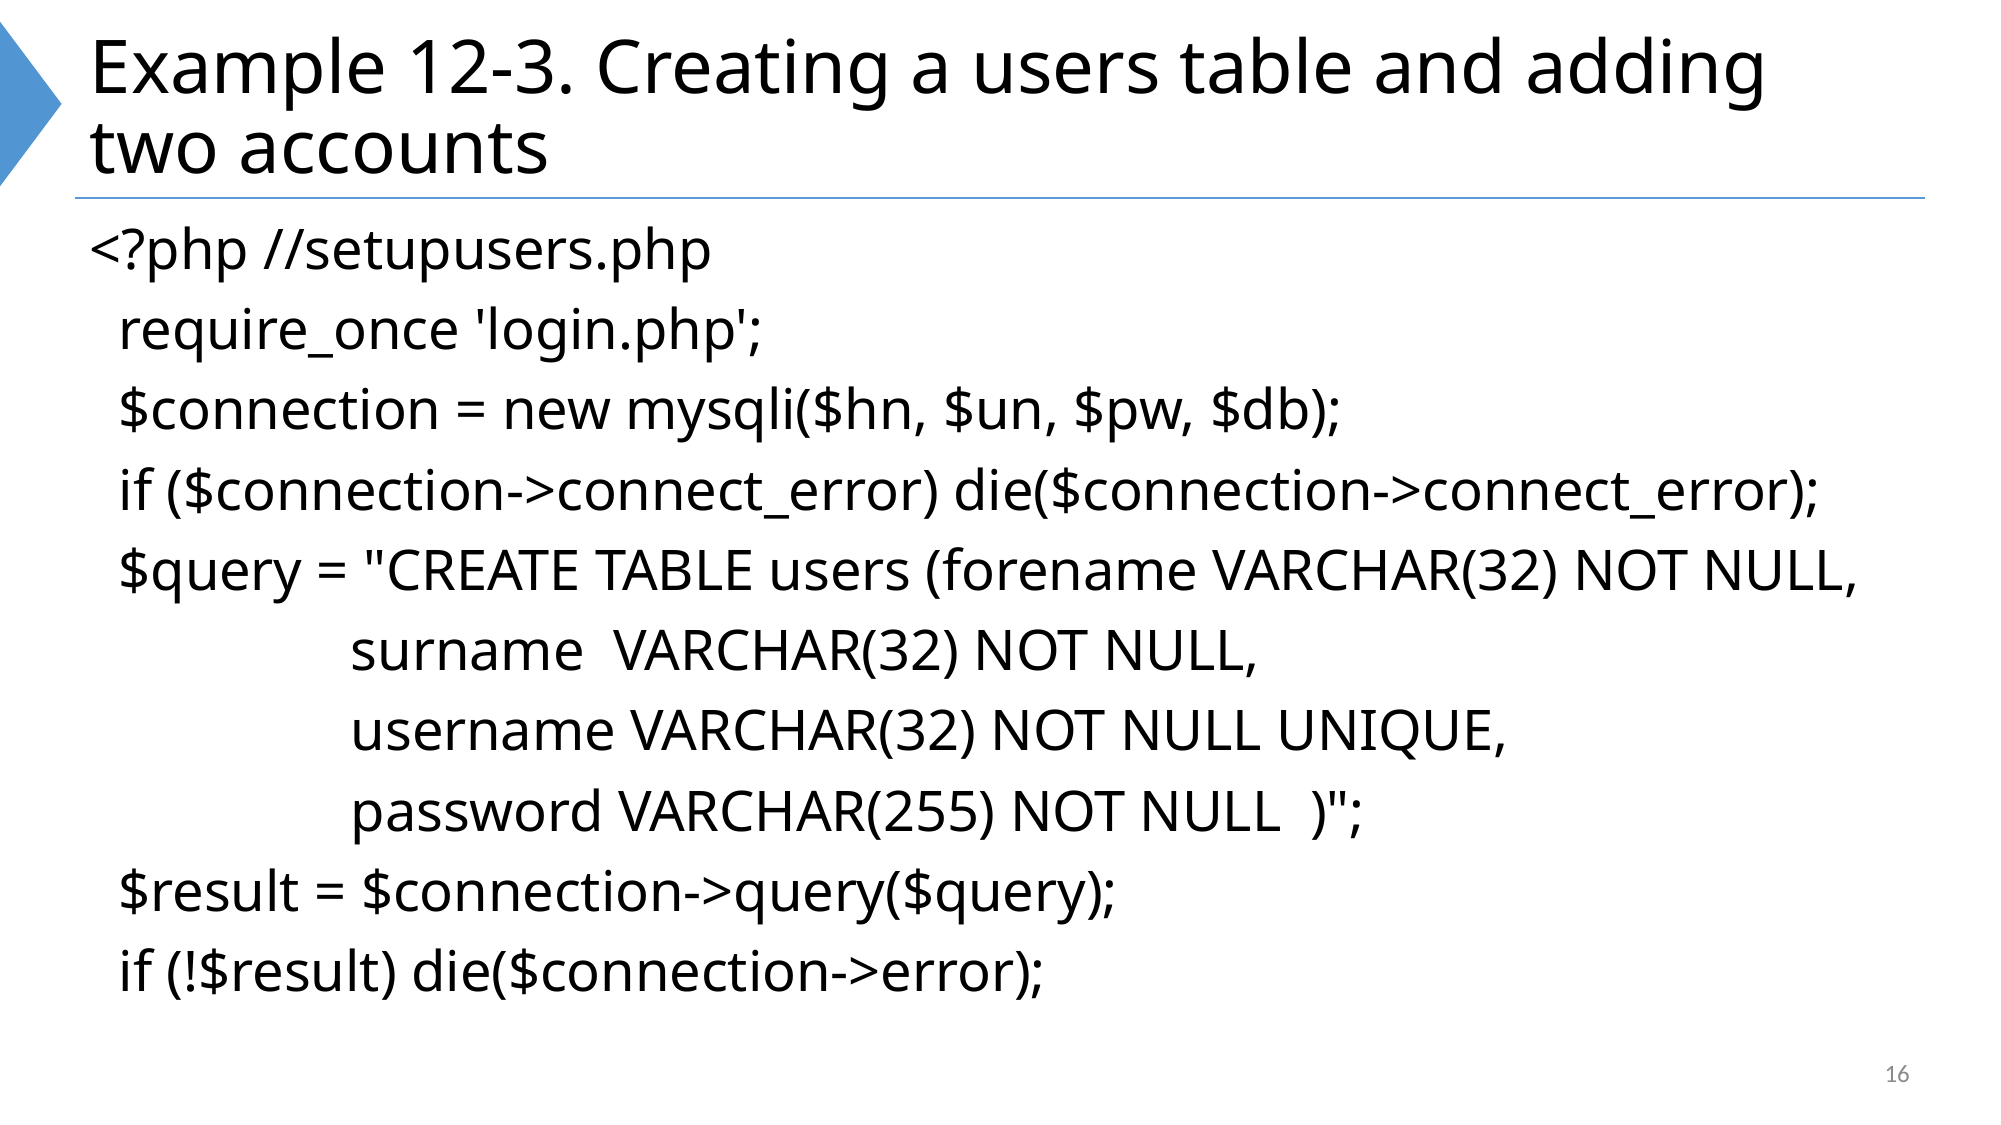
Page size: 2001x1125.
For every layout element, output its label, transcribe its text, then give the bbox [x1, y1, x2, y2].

slide_number 16 [1475, 1042, 1926, 1103]
list <?php //setupusers.php require_once 'login.php'; $connection = new mysqli($hn, $un, $pw, $db); if ($connection->connect_error) die($connection->connect_error); $query = "CREATE TABLE users (forename VARCHAR(32) NOT NULL, surname VARCHAR(32) NOT NULL, username VARCHAR(32) NOT NULL UNIQUE, password VARCHAR(255) NOT NULL )"; $result = $connection->query($query); if (!$result) die($connection->error); [74, 213, 1926, 1104]
title Example 12-3. Creating a users table and adding two accounts [74, 21, 1926, 198]
